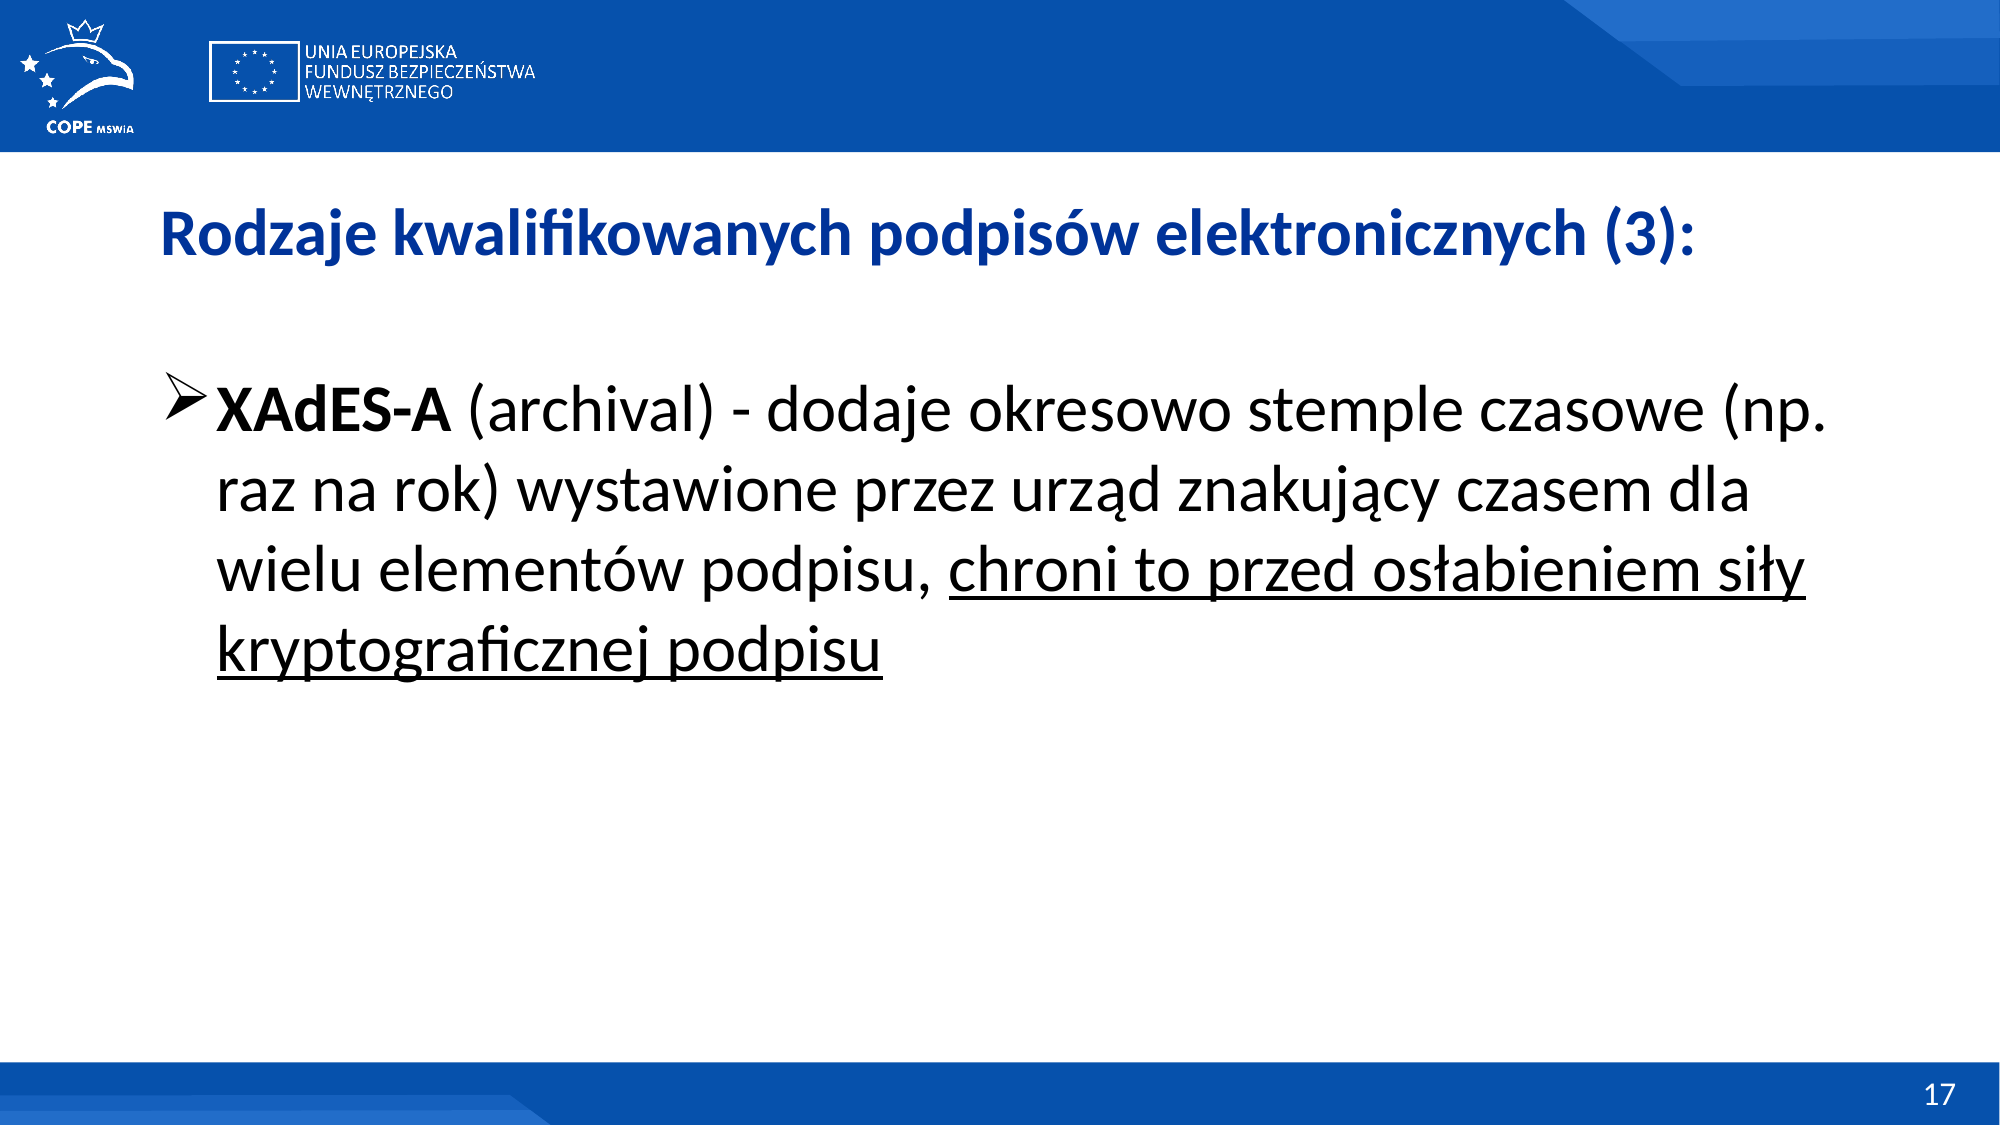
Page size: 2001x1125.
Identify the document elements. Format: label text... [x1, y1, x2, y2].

text_box Rodzaje kwalifikowanych podpisów elektronicznych (3): [145, 181, 1921, 276]
slide_number 17 [1521, 1062, 1972, 1123]
text_box XAdES-A (archival) - dodaje okresowo stemple czasowe (np. raz na rok) wystawione przez urząd znakujący czasem dla wielu elementów podpisu, chroni to przed osłabieniem siły kryptograficznej podpisu [145, 357, 1921, 692]
picture [209, 41, 535, 102]
picture [0, 0, 153, 152]
